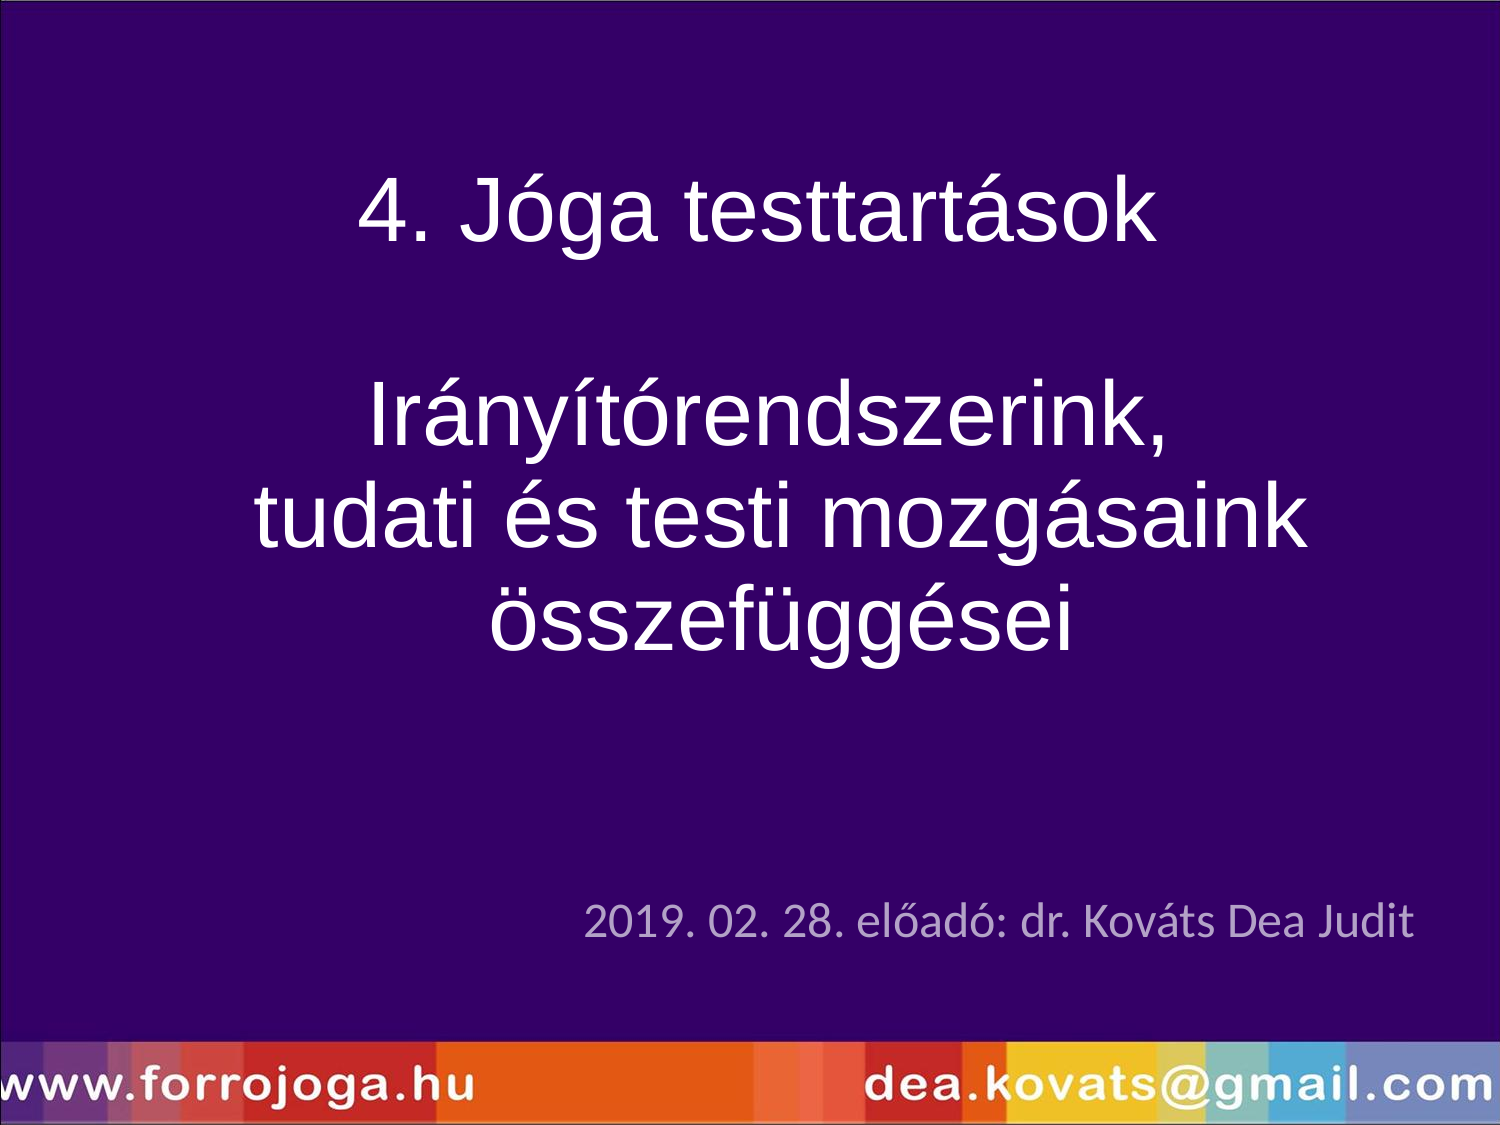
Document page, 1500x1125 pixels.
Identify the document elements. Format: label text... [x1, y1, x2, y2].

picture [0, 0, 1500, 1125]
title 4. Jóga testtartások Irányítórendszerink, tudati és testi mozgásaink összefüggései [112, 349, 1388, 591]
text_box 2019. 02. 28. előadó: dr. Kováts Dea Judit [175, 820, 1430, 1045]
